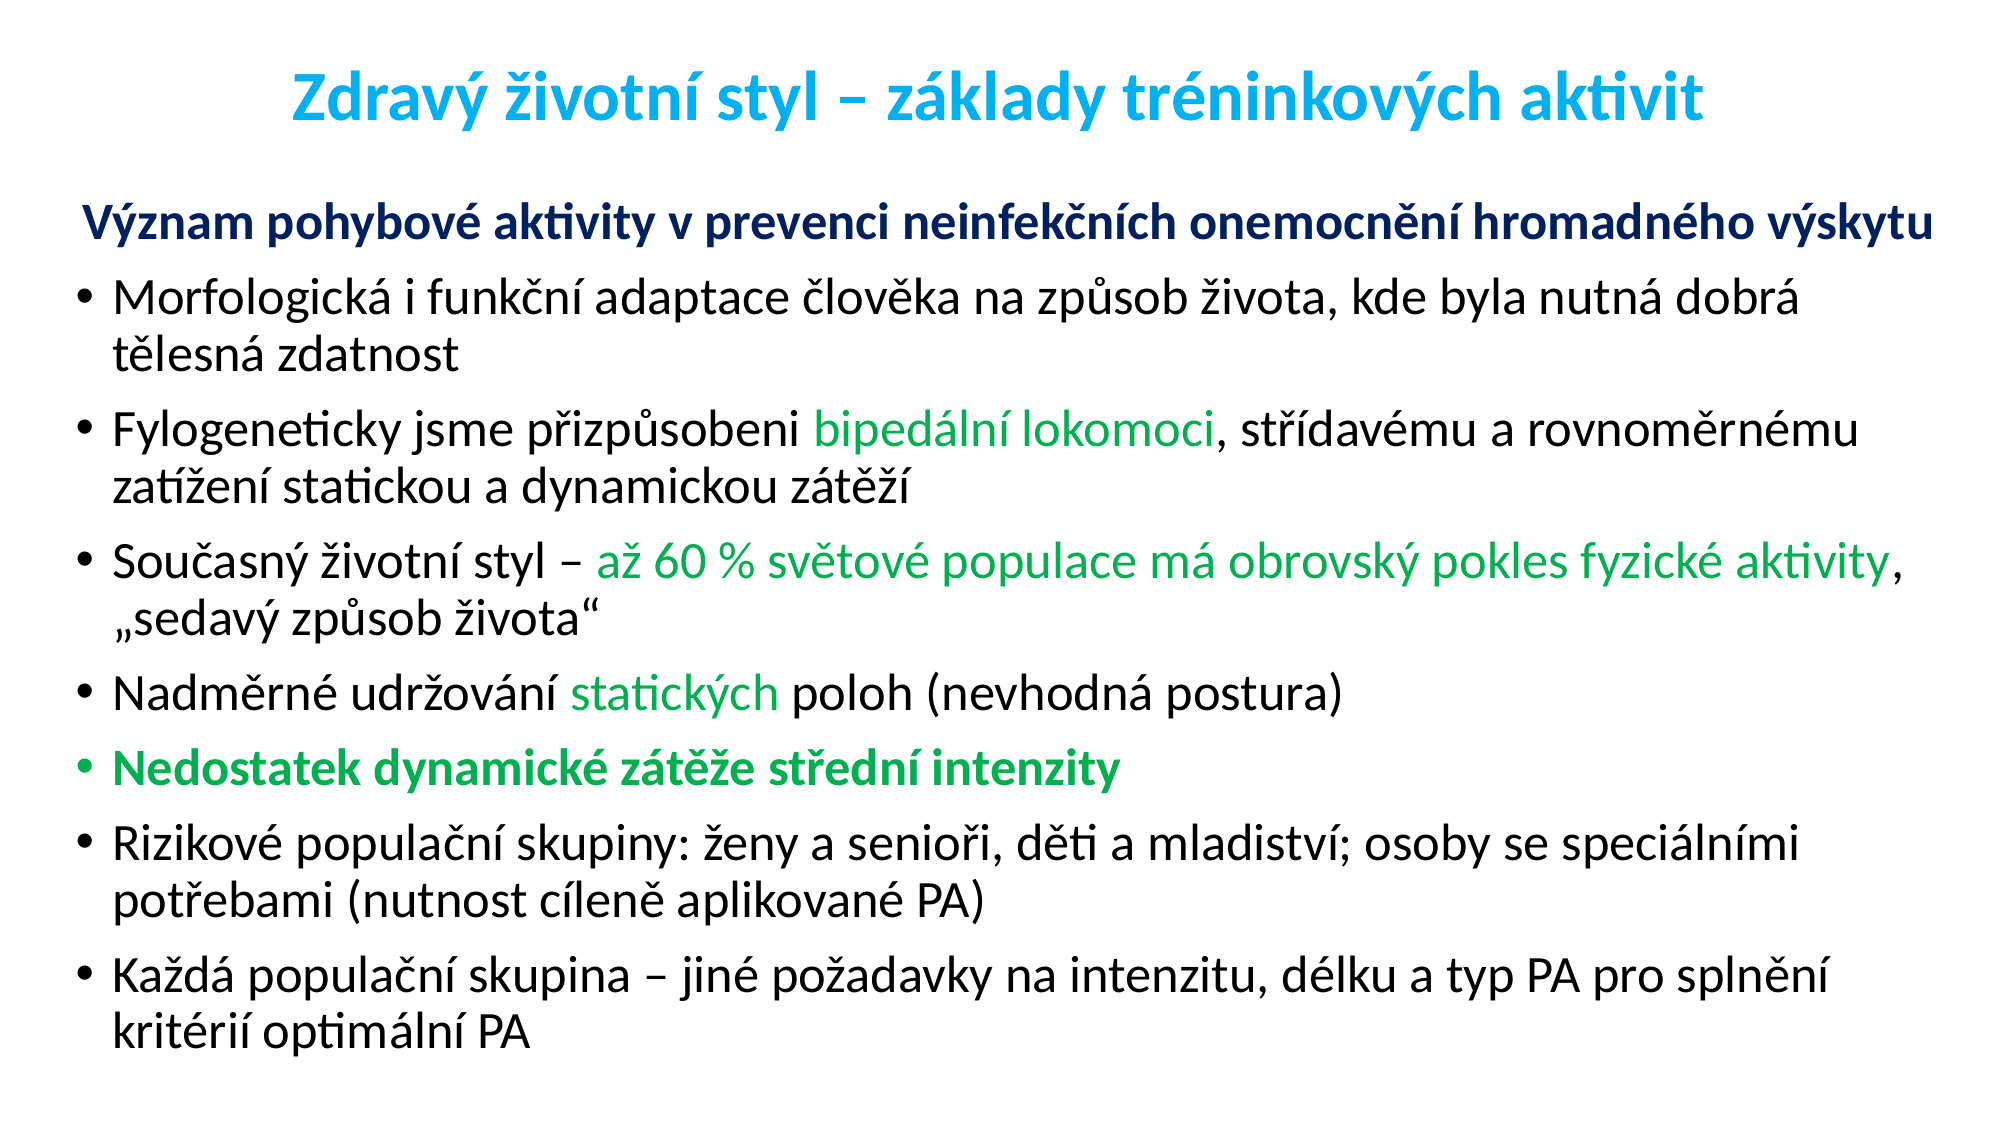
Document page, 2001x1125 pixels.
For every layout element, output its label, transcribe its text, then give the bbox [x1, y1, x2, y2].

title Zdravý životní styl – základy tréninkových aktivit [137, 30, 1863, 166]
list Význam pohybové aktivity v prevenci neinfekčních onemocnění hromadného výskytu Morfologická i funkční adaptace člověka na způsob života, kde byla nutná dobrá tělesná zdatnost Fylogeneticky jsme přizpůsobeni bipedální lokomoci, střídavému a rovnoměrnému zatížení statickou a dynamickou zátěží Současný životní styl – až 60 % světové populace má obrovský pokles fyzické aktivity, „sedavý způsob života“ Nadměrné udržování statických poloh (nevhodná postura) Nedostatek dynamické zátěže střední intenzity Rizikové populační skupiny: ženy a senioři, děti a mladiství; osoby se speciálními potřebami (nutnost cíleně aplikované PA) Každá populační skupina – jiné požadavky na intenzitu, délku a typ PA pro splnění kritérií optimální PA [60, 187, 1959, 1098]
